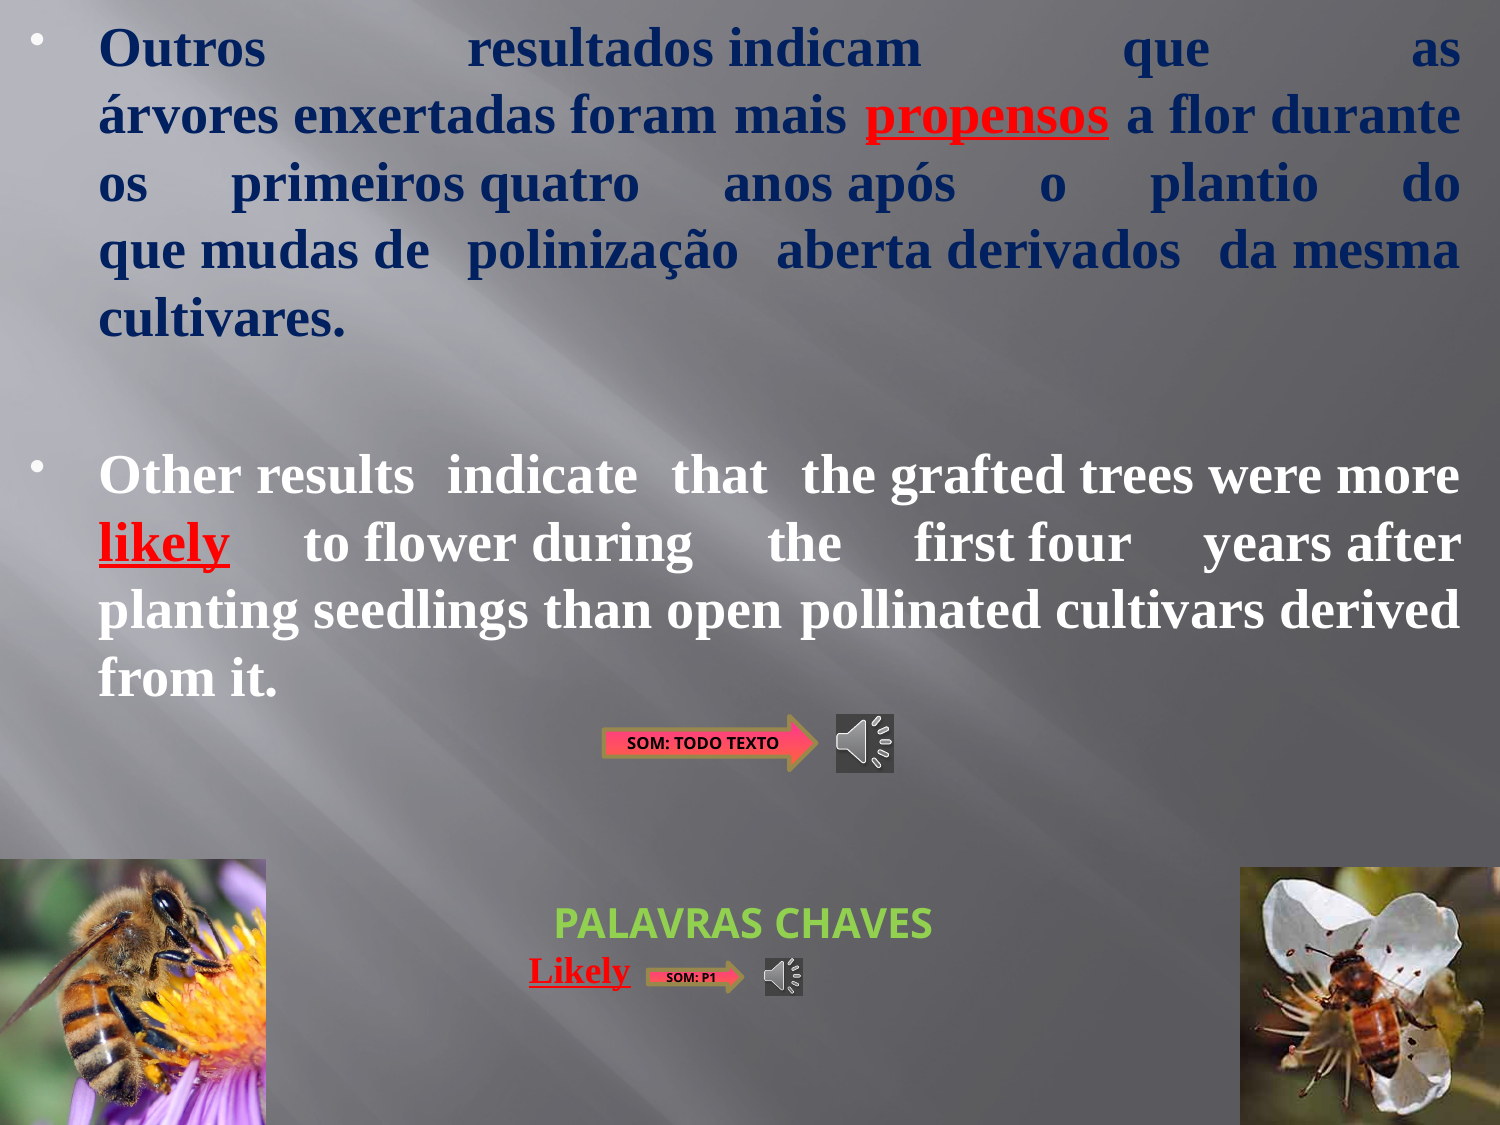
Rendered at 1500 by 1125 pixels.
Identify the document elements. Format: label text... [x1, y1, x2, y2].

picture [1239, 866, 1500, 1125]
list Outros resultados indicam que as árvores enxertadas foram mais propensos a flor durante os primeiros quatro anos após o plantio do que mudas de polinização aberta derivados da mesma cultivares. Other results indicate that the grafted trees were more likely to flower during the first four years after planting seedlings than open pollinated cultivars derived from it. [0, 2, 1477, 776]
text_box Likely [513, 938, 646, 999]
picture [763, 956, 805, 998]
picture [834, 713, 896, 774]
picture [0, 859, 266, 1125]
text_box PALAVRAS CHAVES [538, 889, 949, 955]
text_box SOM: P1 [645, 960, 745, 994]
text_box SOM: TODO TEXTO [601, 714, 819, 773]
